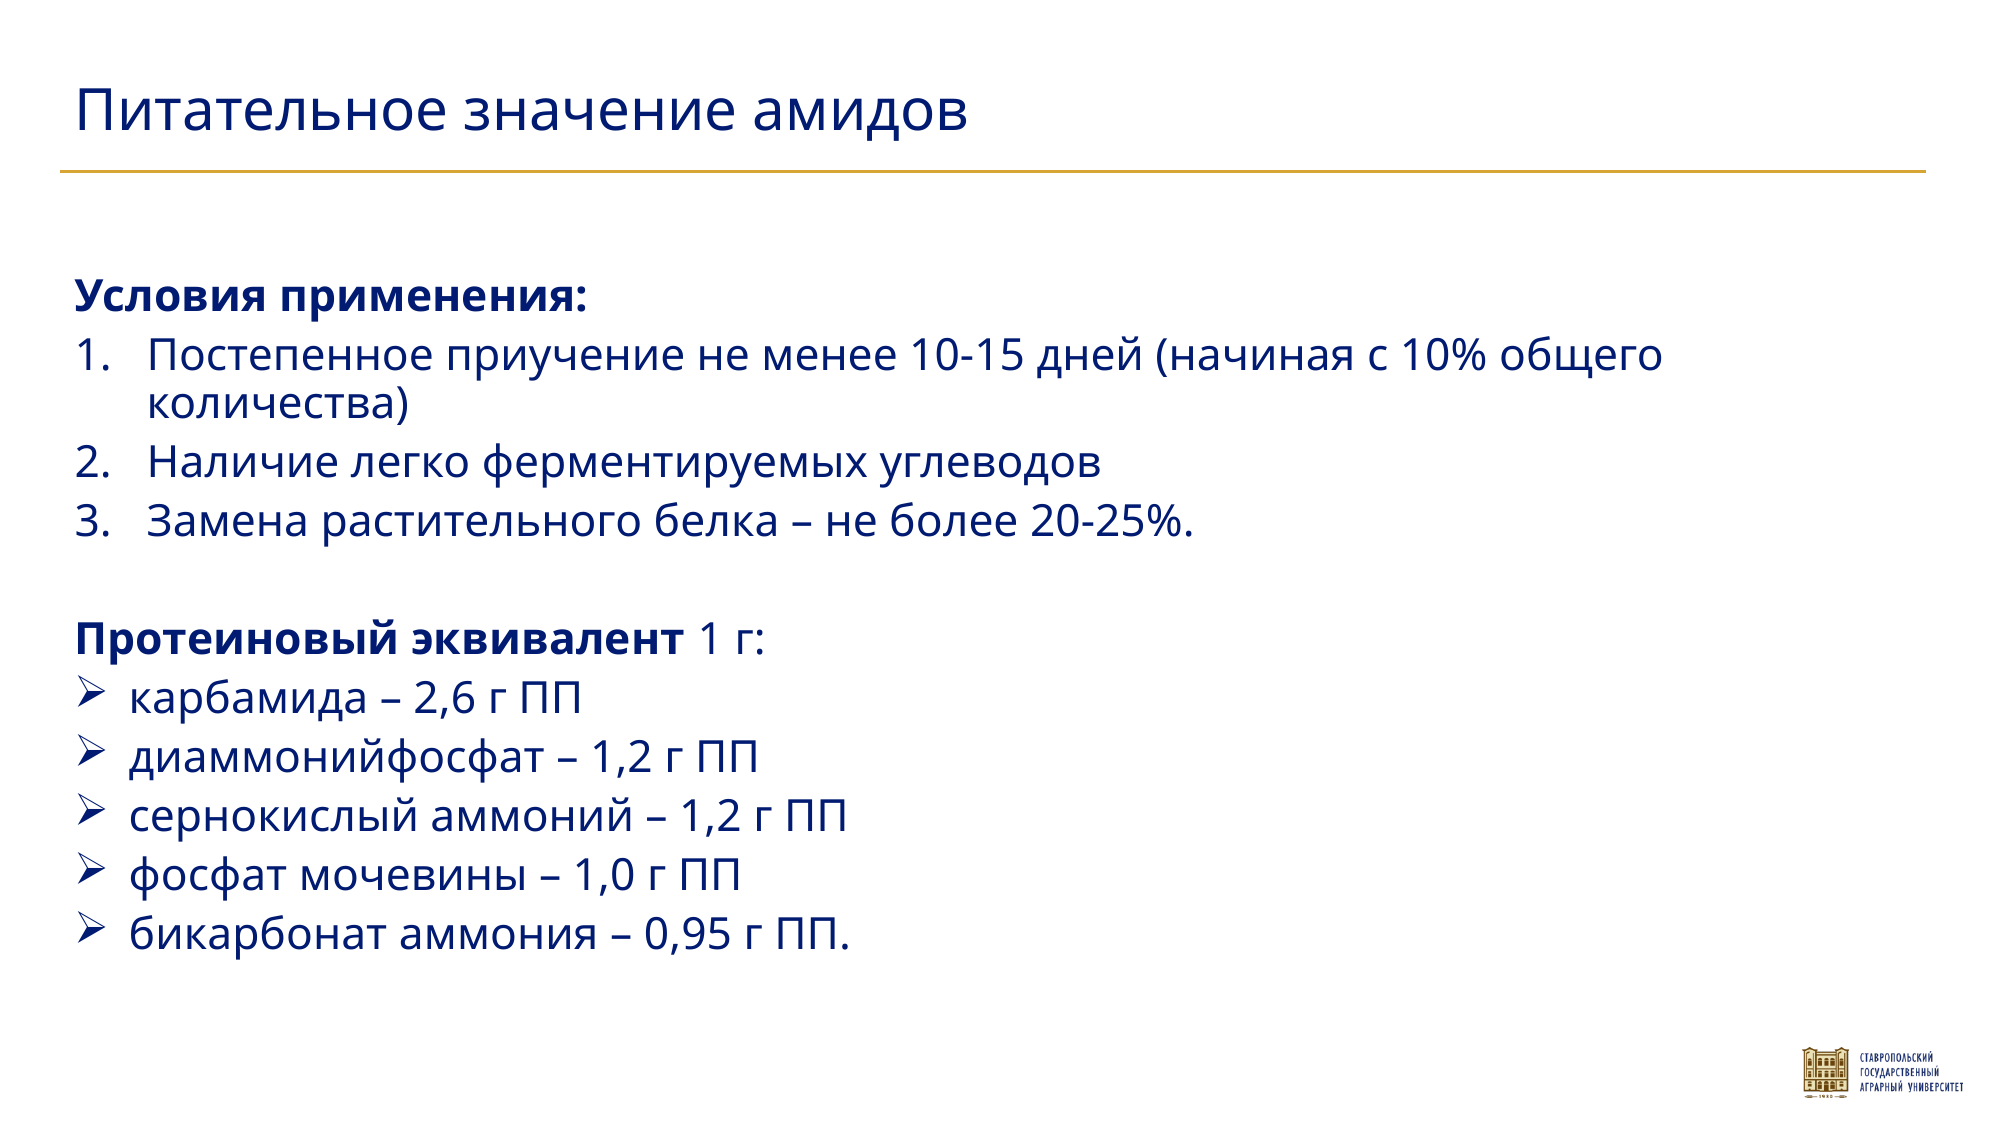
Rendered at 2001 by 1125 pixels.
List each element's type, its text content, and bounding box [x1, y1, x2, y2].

picture [1802, 1047, 1963, 1098]
list Условия применения: Постепенное приучение не менее 10-15 дней (начиная с 10% общего количества) Наличие легко ферментируемых углеводов Замена растительного белка – не более 20-25%. Протеиновый эквивалент 1 г: карбамида – 2,6 г ПП диаммонийфосфат – 1,2 г ПП сернокислый аммоний – 1,2 г ПП фосфат мочевины – 1,0 г ПП бикарбонат аммония – 0,95 г ПП. [59, 265, 1926, 974]
list Питательное значение амидов [59, 67, 1926, 158]
